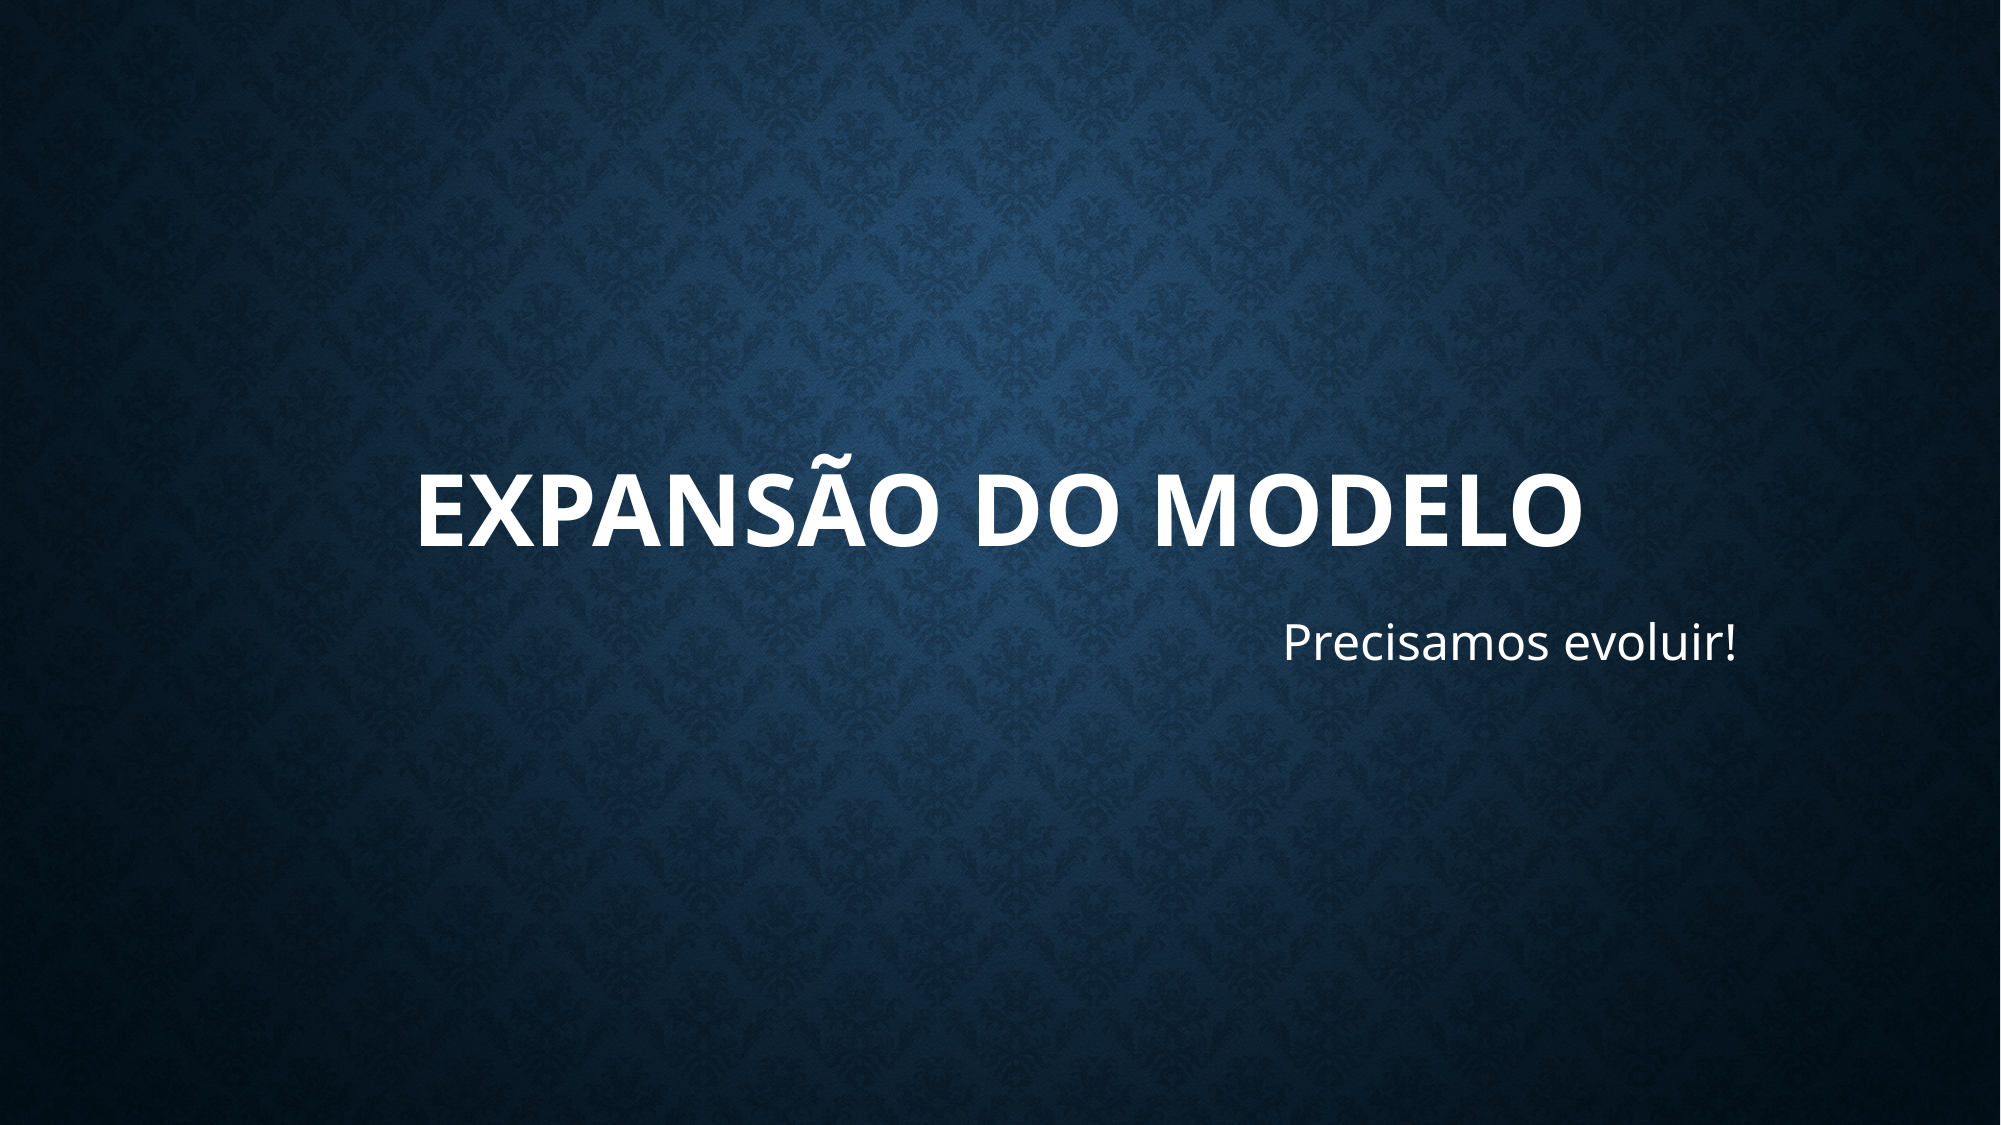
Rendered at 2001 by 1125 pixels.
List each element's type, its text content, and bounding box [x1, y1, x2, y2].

subtitle Precisamos evoluir! [261, 590, 1739, 863]
title Expansão do modelo [261, 184, 1739, 576]
